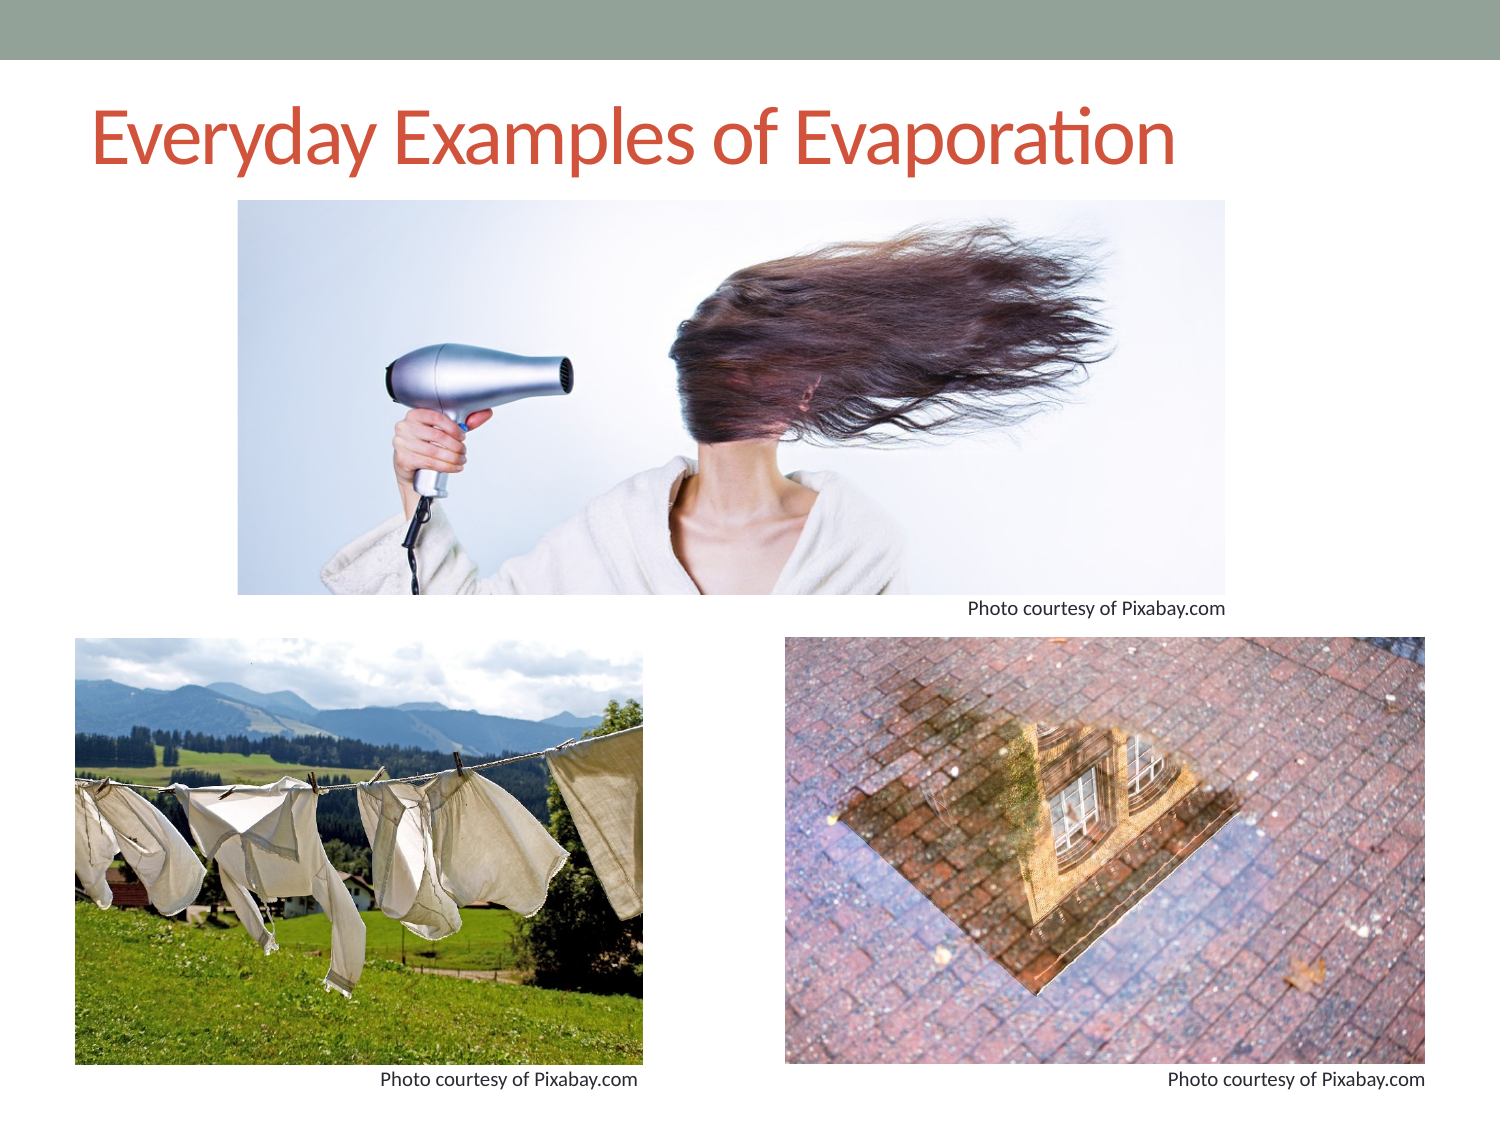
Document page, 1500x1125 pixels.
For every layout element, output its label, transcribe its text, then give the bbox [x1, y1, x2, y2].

text_box Photo courtesy of Pixabay.com [365, 1057, 654, 1098]
text_box Photo courtesy of Pixabay.com [1153, 1057, 1441, 1098]
text_box Photo courtesy of Pixabay.com [953, 587, 1241, 628]
picture [237, 199, 1226, 596]
picture [74, 637, 644, 1065]
picture [784, 637, 1426, 1065]
title Everyday Examples of Evaporation [75, 50, 1425, 213]
